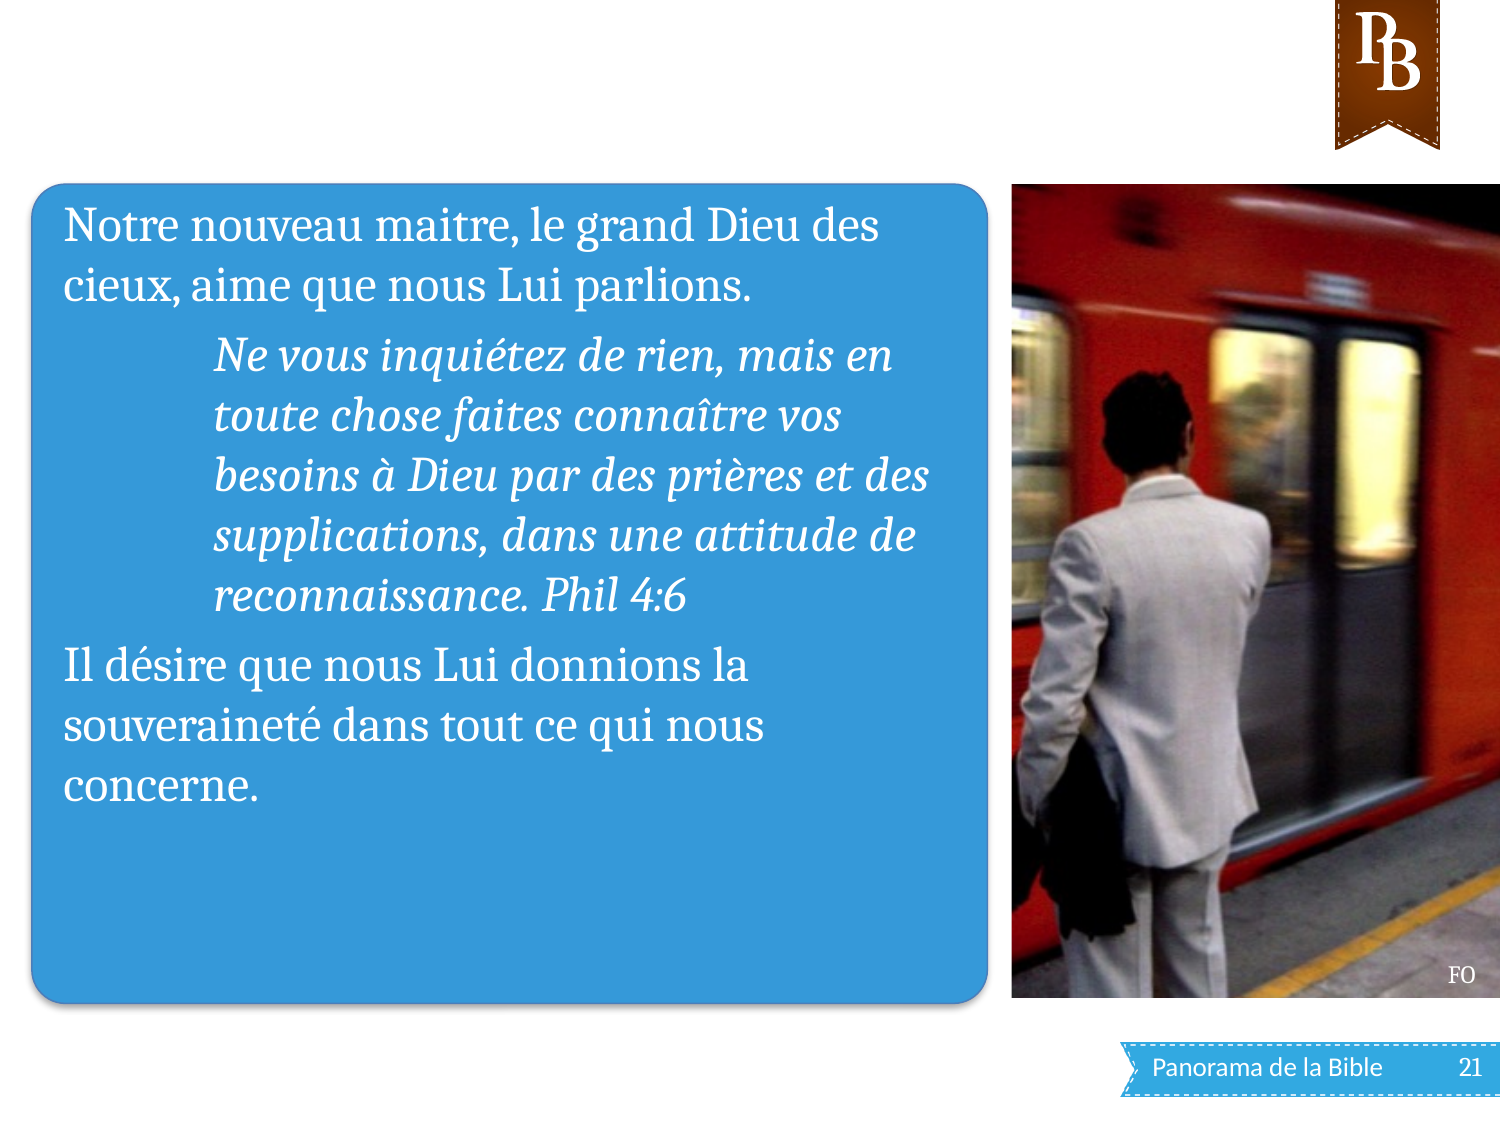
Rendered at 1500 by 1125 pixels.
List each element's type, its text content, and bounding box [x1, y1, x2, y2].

list Notre nouveau maitre, le grand Dieu des cieux, aime que nous Lui parlions. Ne vous inquiétez de rien, mais en toute chose faites connaître vos besoins à Dieu par des prières et des supplications, dans une attitude de reconnaissance. Phil 4:6 Il désire que nous Lui donnions la souveraineté dans tout ce qui nous concerne. [48, 184, 955, 994]
picture [1120, 1042, 1500, 1097]
picture [1335, 0, 1440, 150]
picture [1011, 183, 1500, 998]
